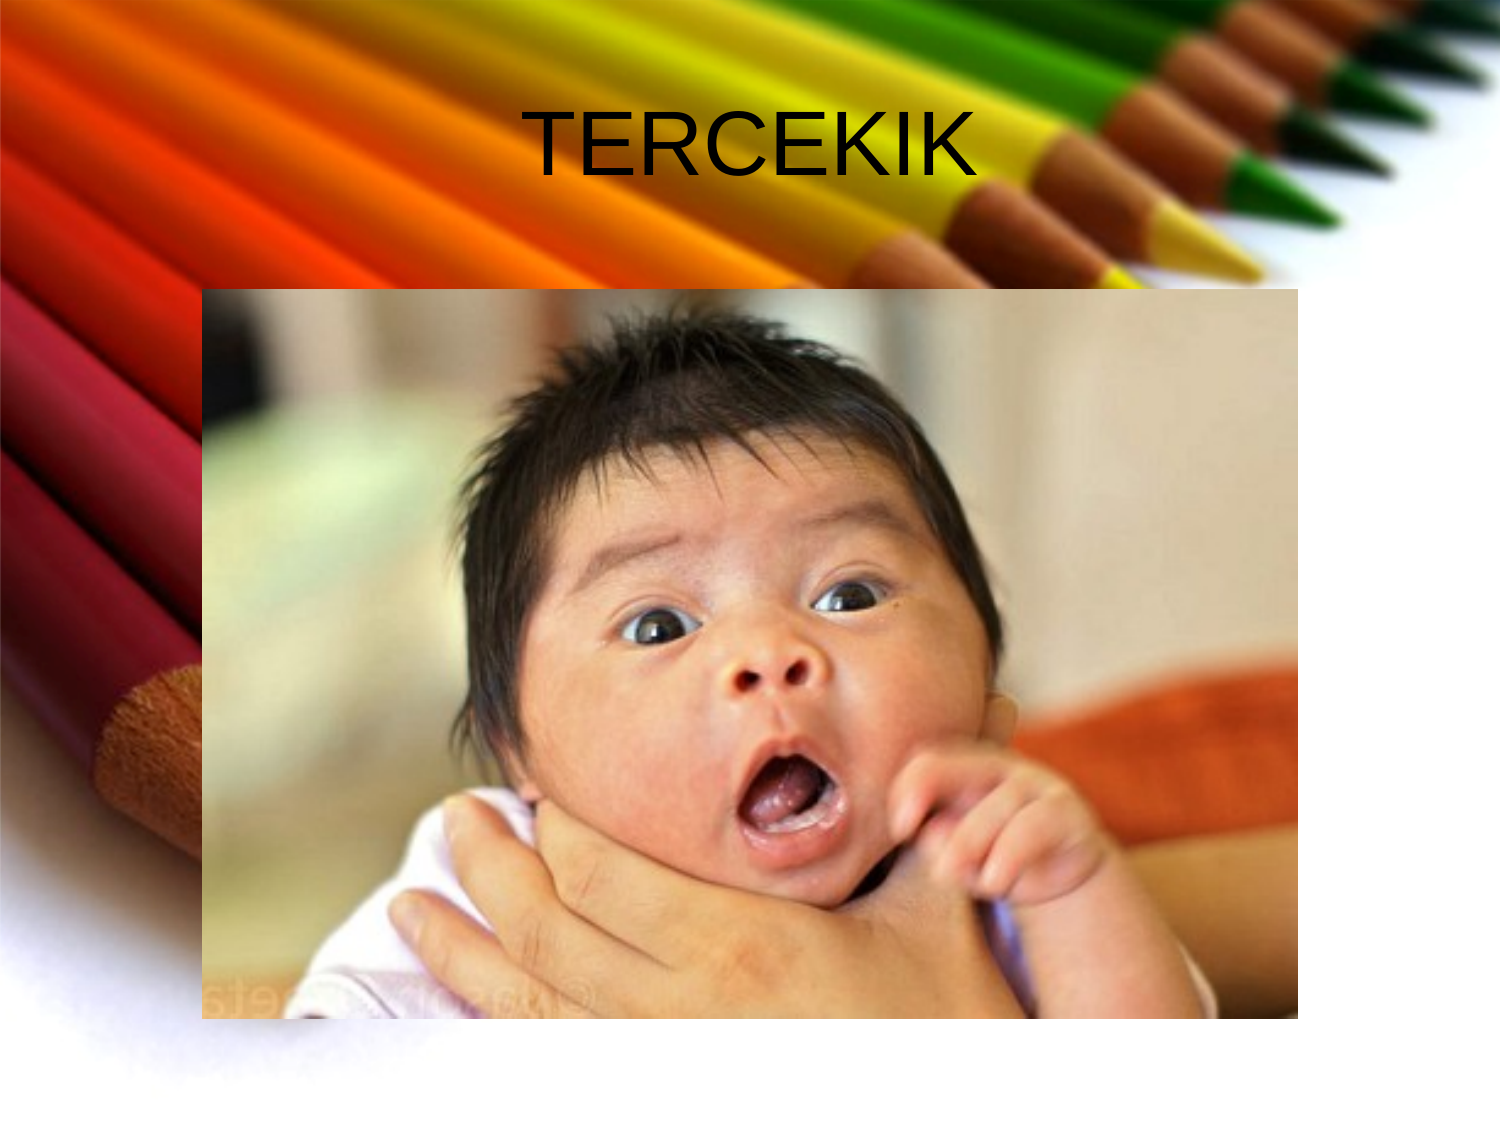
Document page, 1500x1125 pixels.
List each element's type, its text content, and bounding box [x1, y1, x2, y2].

picture [0, 0, 1500, 1125]
title TERCEKIK [74, 44, 1426, 233]
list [202, 289, 1298, 1019]
